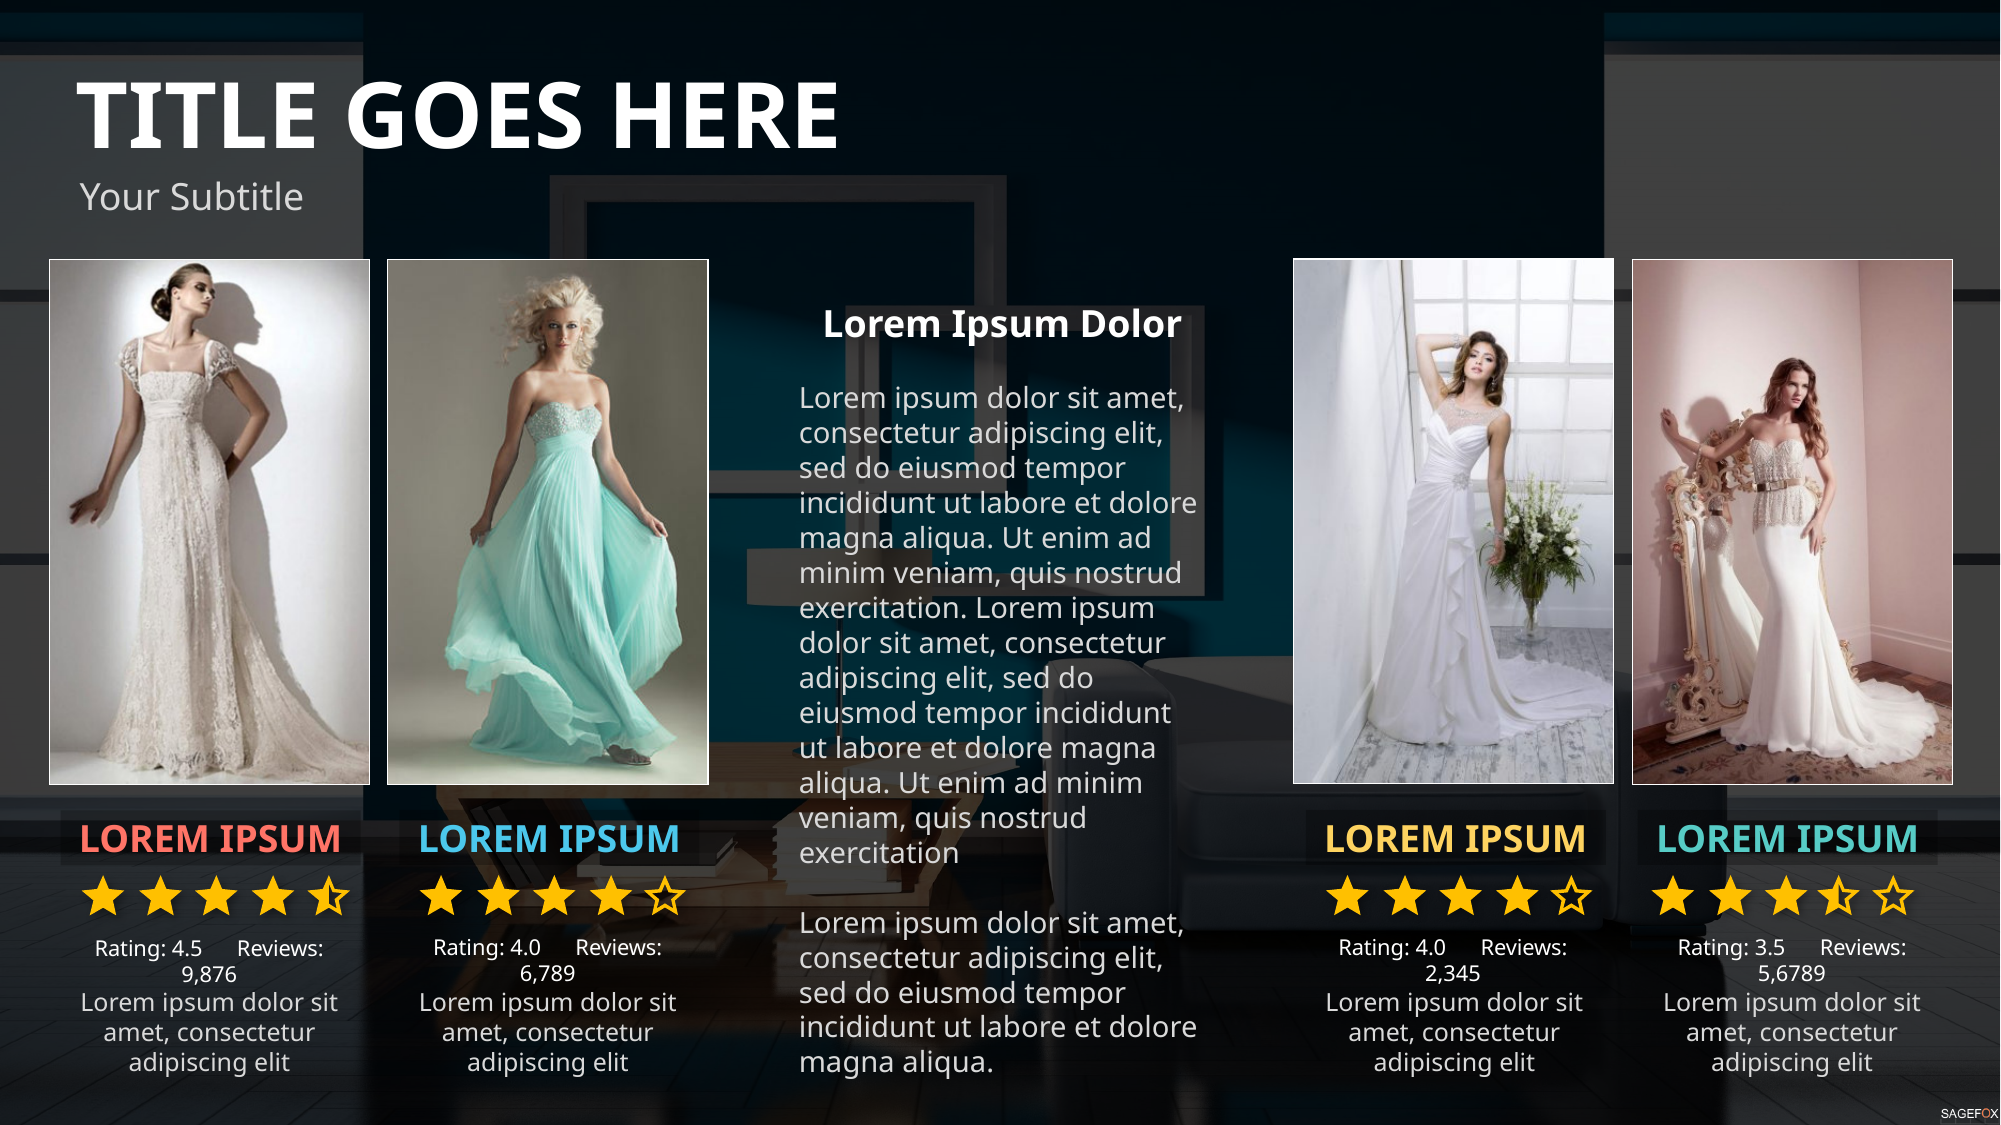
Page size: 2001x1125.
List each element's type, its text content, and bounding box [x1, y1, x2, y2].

text_box LOREM IPSUM [1637, 809, 1938, 865]
text_box [387, 259, 709, 786]
text_box LOREM IPSUM [60, 810, 361, 866]
text_box [1495, 874, 1539, 916]
text_box [1383, 874, 1427, 916]
text_box [194, 875, 238, 916]
text_box [1439, 874, 1482, 916]
text_box Lorem Ipsum Dolor Lorem ipsum dolor sit amet, consectetur adipiscing elit, sed do eiusmod tempor incididunt ut labore et dolore magna aliqua. Ut enim ad minim veniam, quis nostrud exercitation. Lorem ipsum dolor sit amet, consectetur adipiscing elit, sed do eiusmod tempor incididunt ut labore et dolore magna aliqua. Ut enim ad minim veniam, quis nostrud exercitation Lorem ipsum dolor sit amet, consectetur adipiscing elit, sed do eiusmod tempor incididunt ut labore et dolore magna aliqua. [783, 292, 1221, 1087]
text_box Lorem ipsum dolor sit amet, consectetur adipiscing elit [387, 994, 709, 1081]
text_box [1292, 258, 1614, 785]
text_box [589, 874, 633, 916]
text_box Lorem ipsum dolor sit amet, consectetur adipiscing elit [49, 994, 370, 1082]
text_box [532, 874, 576, 916]
text_box [643, 874, 687, 916]
text_box Rating: 4.0 Reviews: 6,789 [387, 926, 709, 994]
text_box Rating: 4.0 Reviews: 2,345 [1293, 926, 1614, 994]
text_box [1631, 259, 1953, 786]
text_box [1651, 874, 1695, 916]
text_box Lorem ipsum dolor sit amet, consectetur adipiscing elit [1632, 994, 1953, 1081]
text_box [1550, 874, 1593, 916]
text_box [60, 49, 1020, 227]
text_box [139, 875, 182, 916]
text_box [1325, 874, 1369, 916]
text_box Rating: 4.5 Reviews: 9,876 [49, 926, 370, 994]
text_box [1872, 874, 1915, 916]
text_box [1764, 874, 1808, 916]
text_box [81, 875, 125, 916]
text_box [307, 875, 351, 916]
text_box LOREM IPSUM [1305, 809, 1606, 865]
text_box LOREM IPSUM [399, 809, 700, 865]
text_box [251, 875, 295, 916]
text_box [1709, 874, 1752, 916]
text_box Lorem ipsum dolor sit amet, consectetur adipiscing elit [1294, 981, 1615, 1081]
text_box [1817, 874, 1860, 916]
text_box [419, 874, 463, 916]
text_box [48, 259, 371, 786]
text_box [477, 874, 520, 916]
text_box Rating: 3.5 Reviews: 5,6789 [1632, 926, 1953, 994]
picture [0, 0, 2001, 1125]
